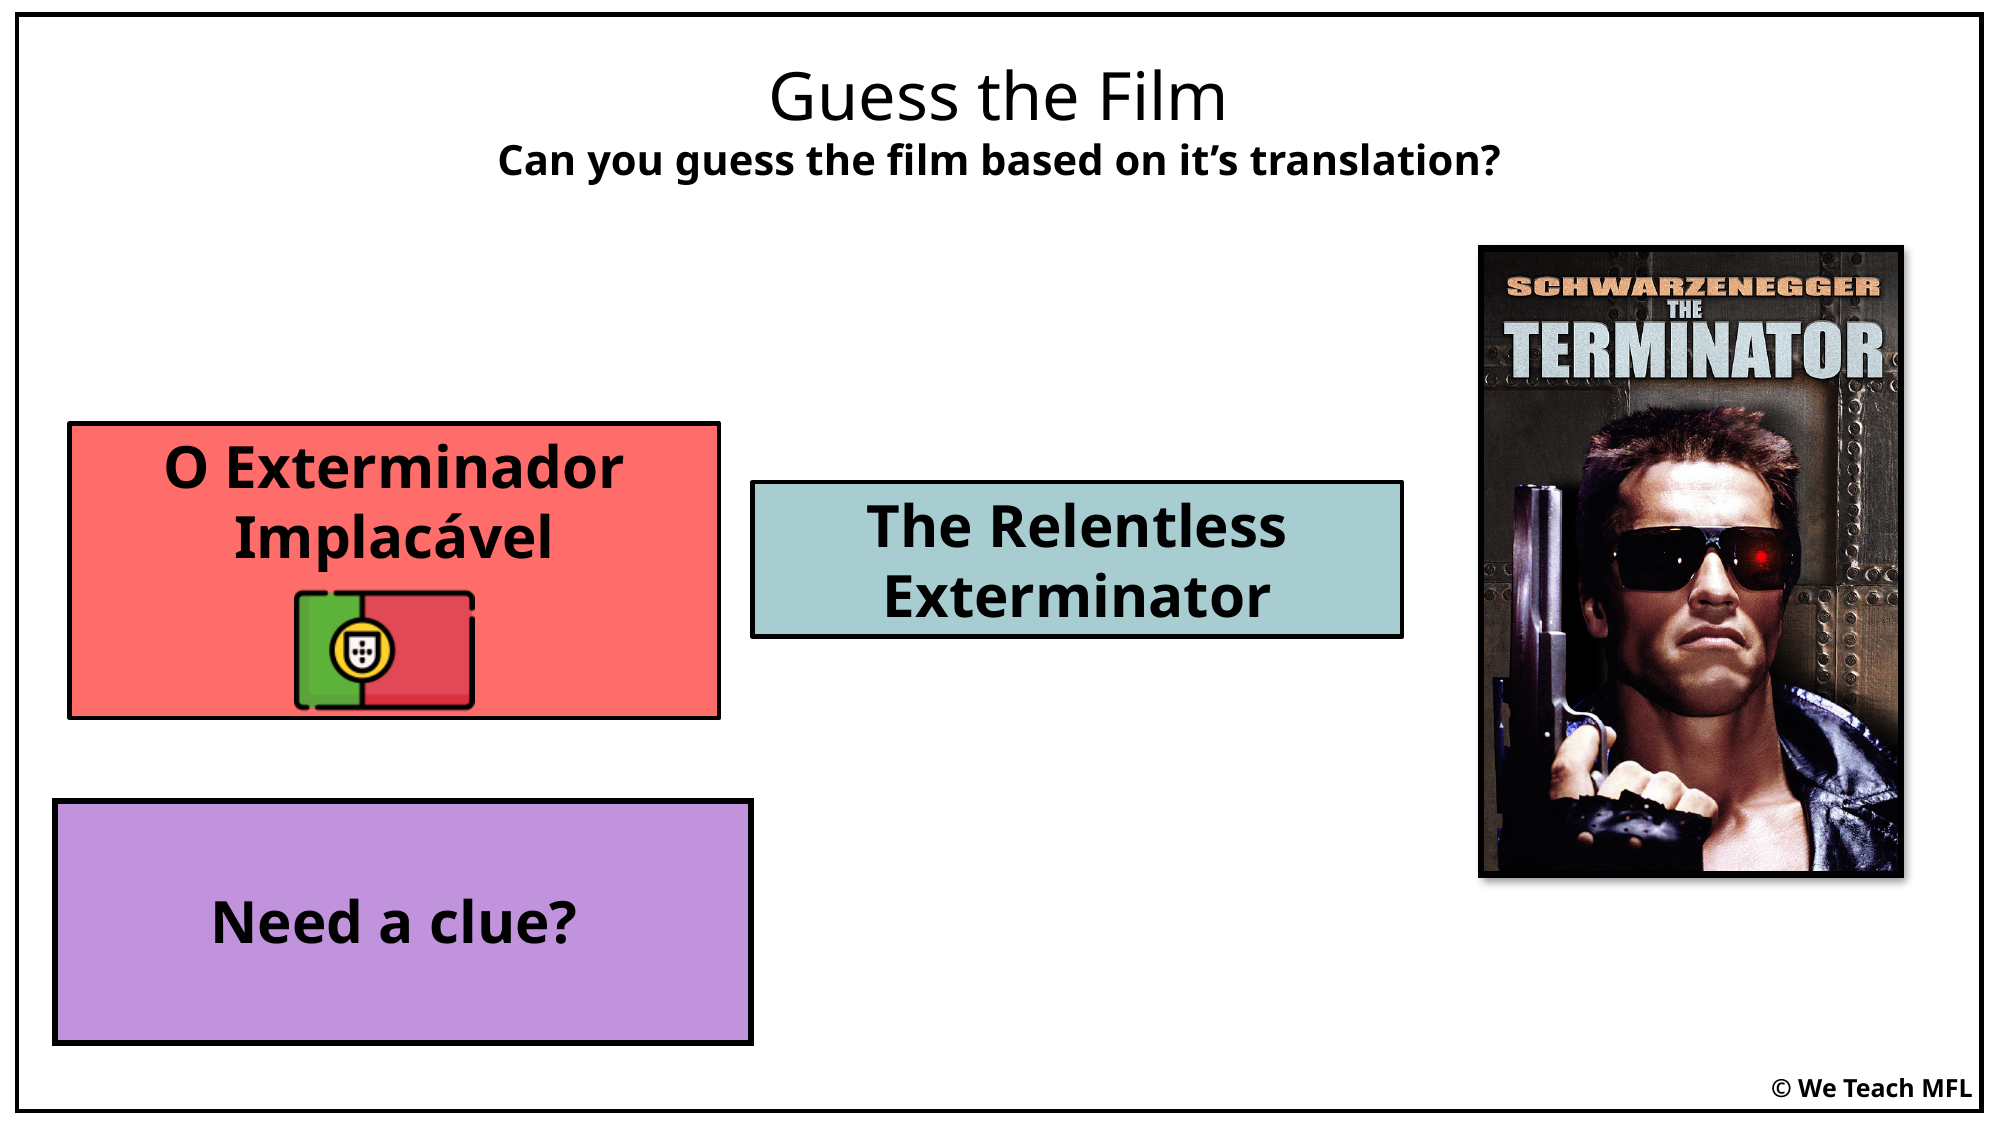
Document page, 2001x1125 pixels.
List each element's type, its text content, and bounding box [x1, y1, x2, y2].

text_box © We Teach MFL [1756, 1065, 2000, 1111]
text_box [55, 800, 752, 1044]
text_box O Exterminador Implacável [69, 423, 719, 718]
text_box The Relentless Exterminator [752, 482, 1402, 637]
picture [294, 560, 475, 741]
text_box [16, 14, 1983, 1112]
picture [1484, 251, 1898, 872]
text_box Guess the Film Can you guess the film based on it’s translation? [474, 46, 1525, 192]
